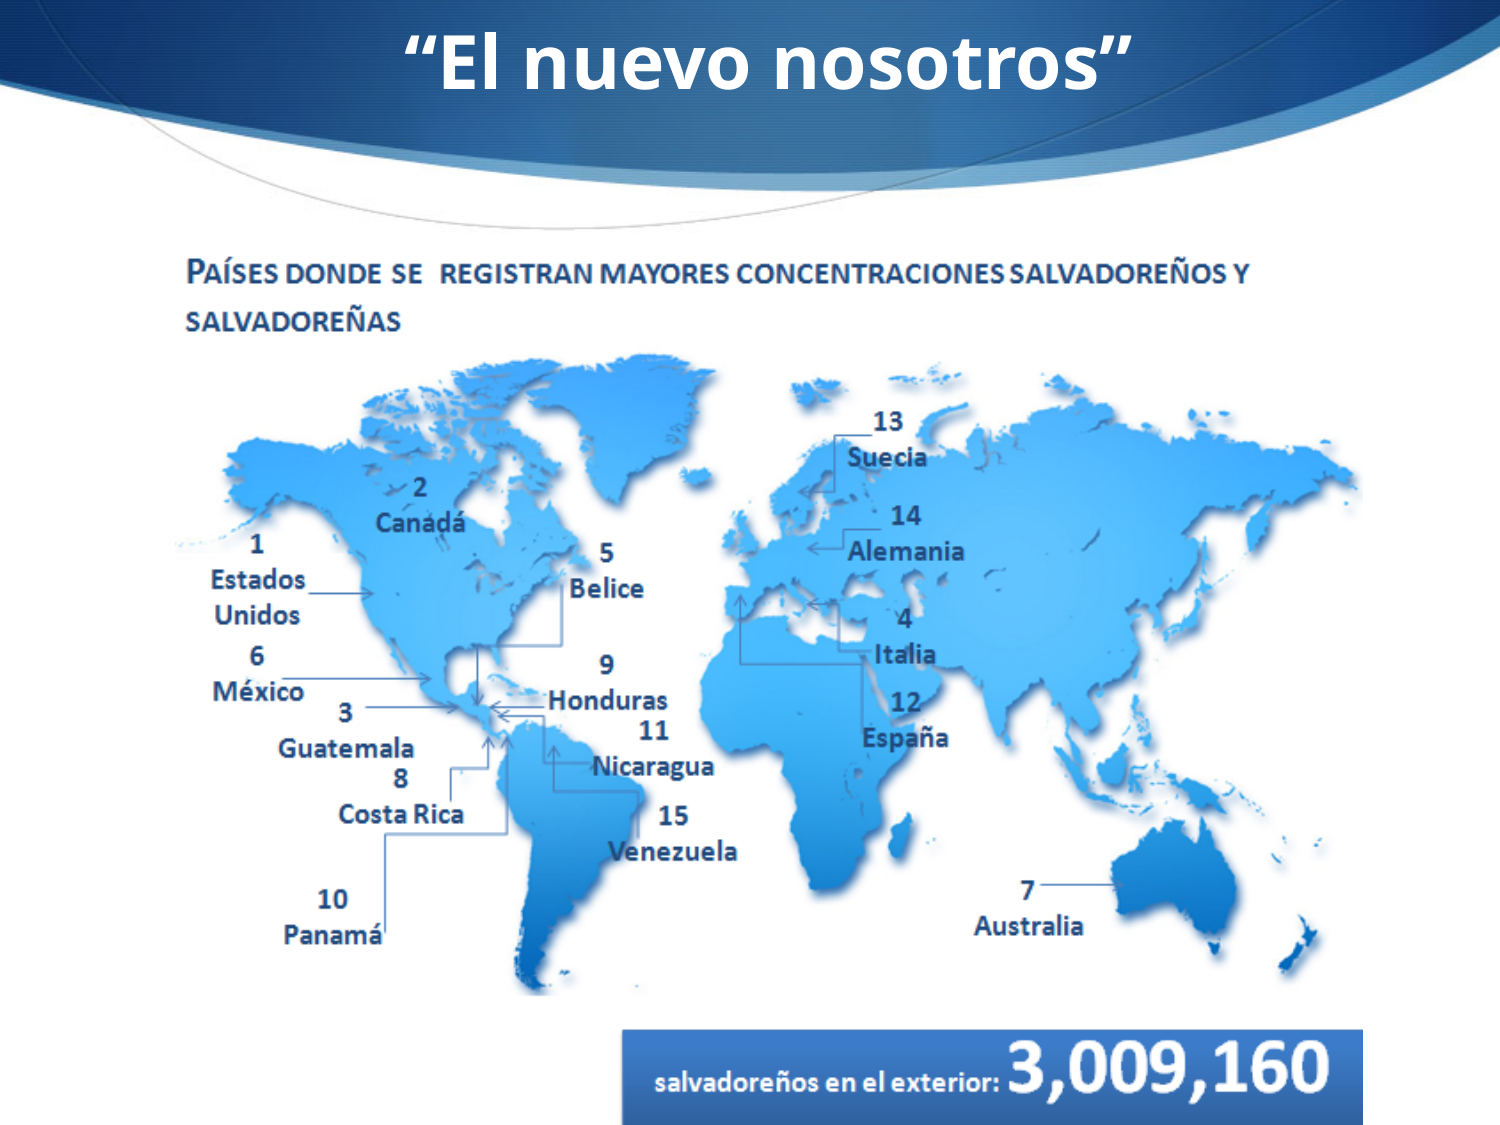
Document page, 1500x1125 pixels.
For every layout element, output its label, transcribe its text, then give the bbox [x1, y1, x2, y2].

text_box “El nuevo nosotros” [175, 6, 1363, 135]
picture [0, 0, 1500, 1125]
